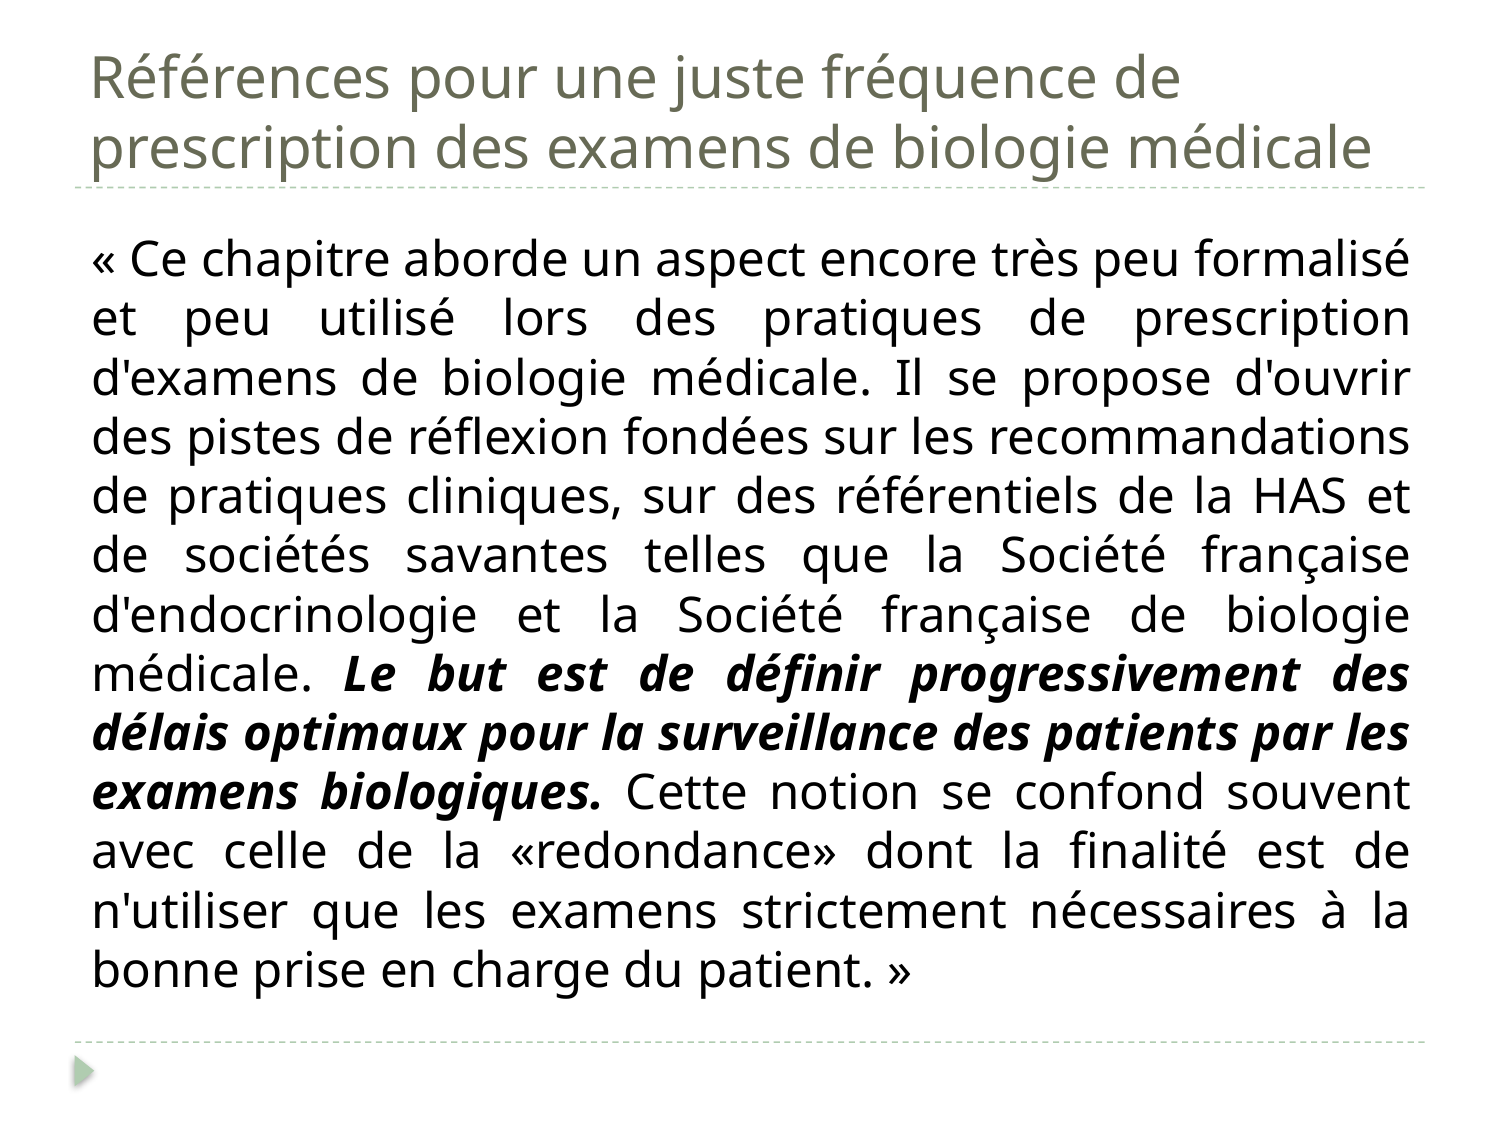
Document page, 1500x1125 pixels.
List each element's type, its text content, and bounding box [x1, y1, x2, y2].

list « Ce chapitre aborde un aspect encore très peu formalisé et peu utilisé lors des pratiques de prescription d'examens de biologie médicale. Il se propose d'ouvrir des pistes de réflexion fondées sur les recommandations de pratiques cliniques, sur des référentiels de la HAS et de sociétés savantes telles que la Société française d'endocrinologie et la Société française de biologie médicale. Le but est de définir progressivement des délais optimaux pour la surveillance des patients par les examens biologiques. Cette notion se confond souvent avec celle de la «redondance» dont la finalité est de n'utiliser que les examens strictement nécessaires à la bonne prise en charge du patient. » [76, 219, 1427, 1030]
title Références pour une juste fréquence de prescription des examens de biologie médicale [75, 24, 1425, 188]
